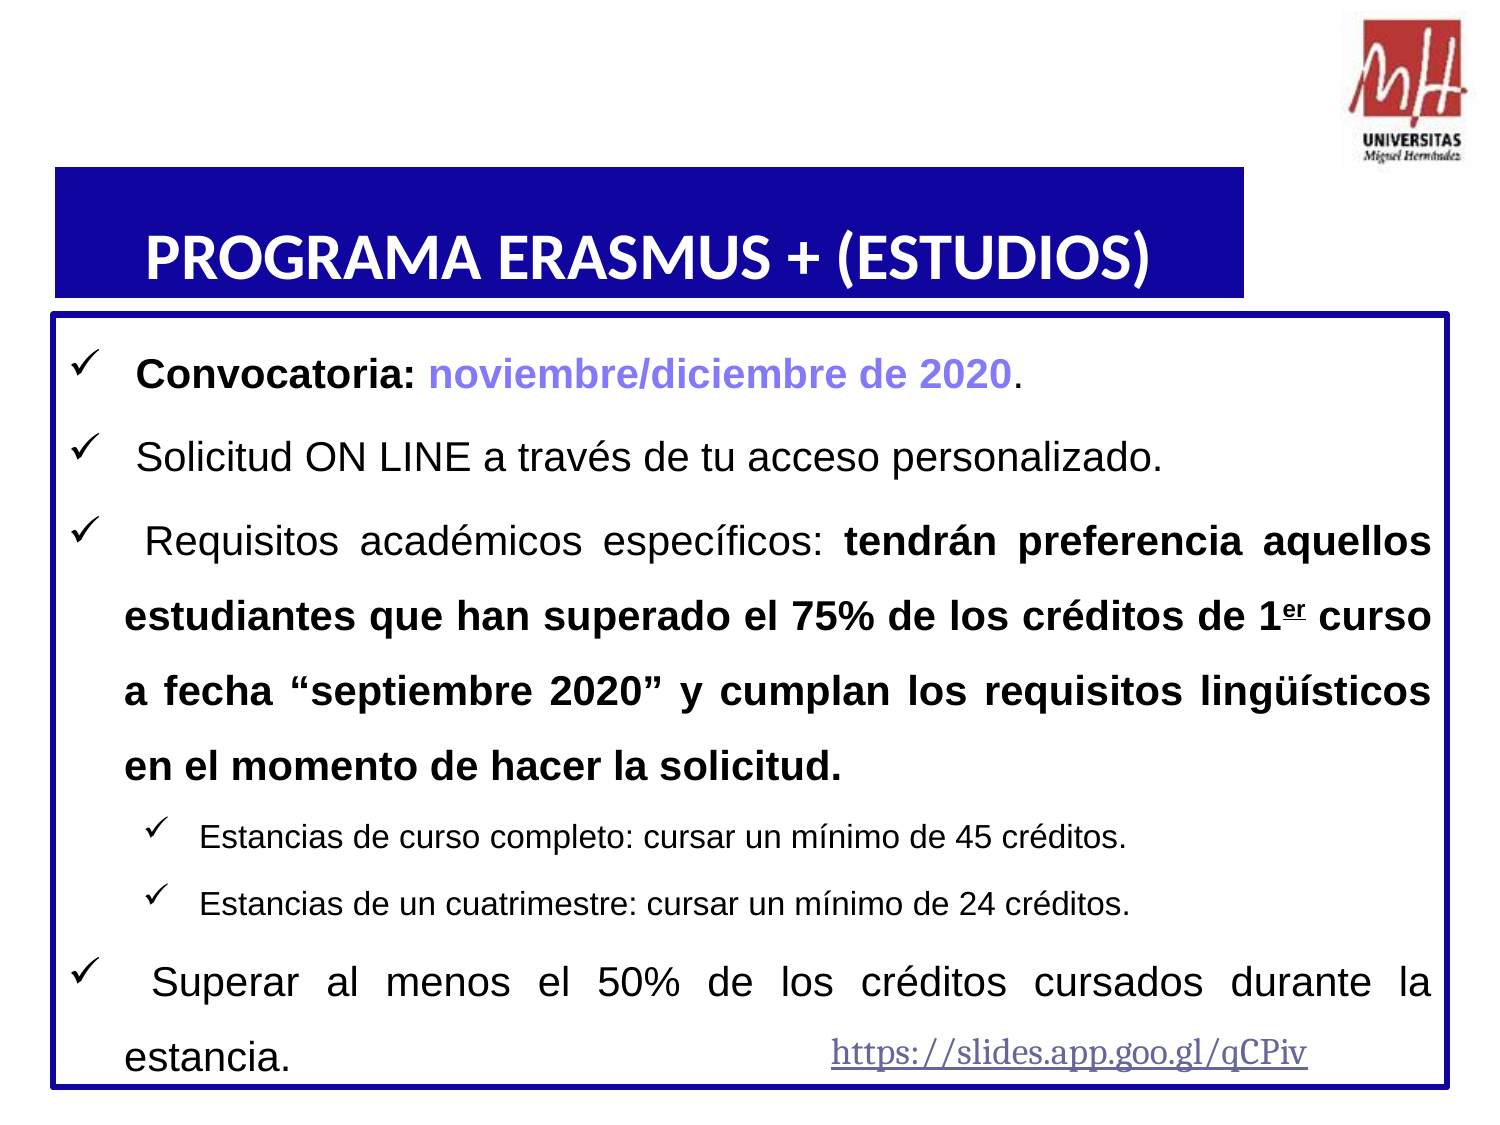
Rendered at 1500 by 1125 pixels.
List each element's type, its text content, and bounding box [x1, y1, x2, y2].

text_box https://slides.app.goo.gl/qCPiv [702, 995, 1473, 1105]
text_box PROGRAMA ERASMUS + (ESTUDIOS) [52, 164, 1248, 302]
text_box Convocatoria: noviembre/diciembre de 2020. Solicitud ON LINE a través de tu acceso personalizado. Requisitos académicos específicos: tendrán preferencia aquellos estudiantes que han superado el 75% de los créditos de 1er curso a fecha “septiembre 2020” y cumplan los requisitos lingüísticos en el momento de hacer la solicitud. Estancias de curso completo: cursar un mínimo de 45 créditos. Estancias de un cuatrimestre: cursar un mínimo de 24 créditos. Superar al menos el 50% de los créditos cursados durante la estancia. [52, 313, 1448, 1089]
picture [1340, 10, 1477, 173]
